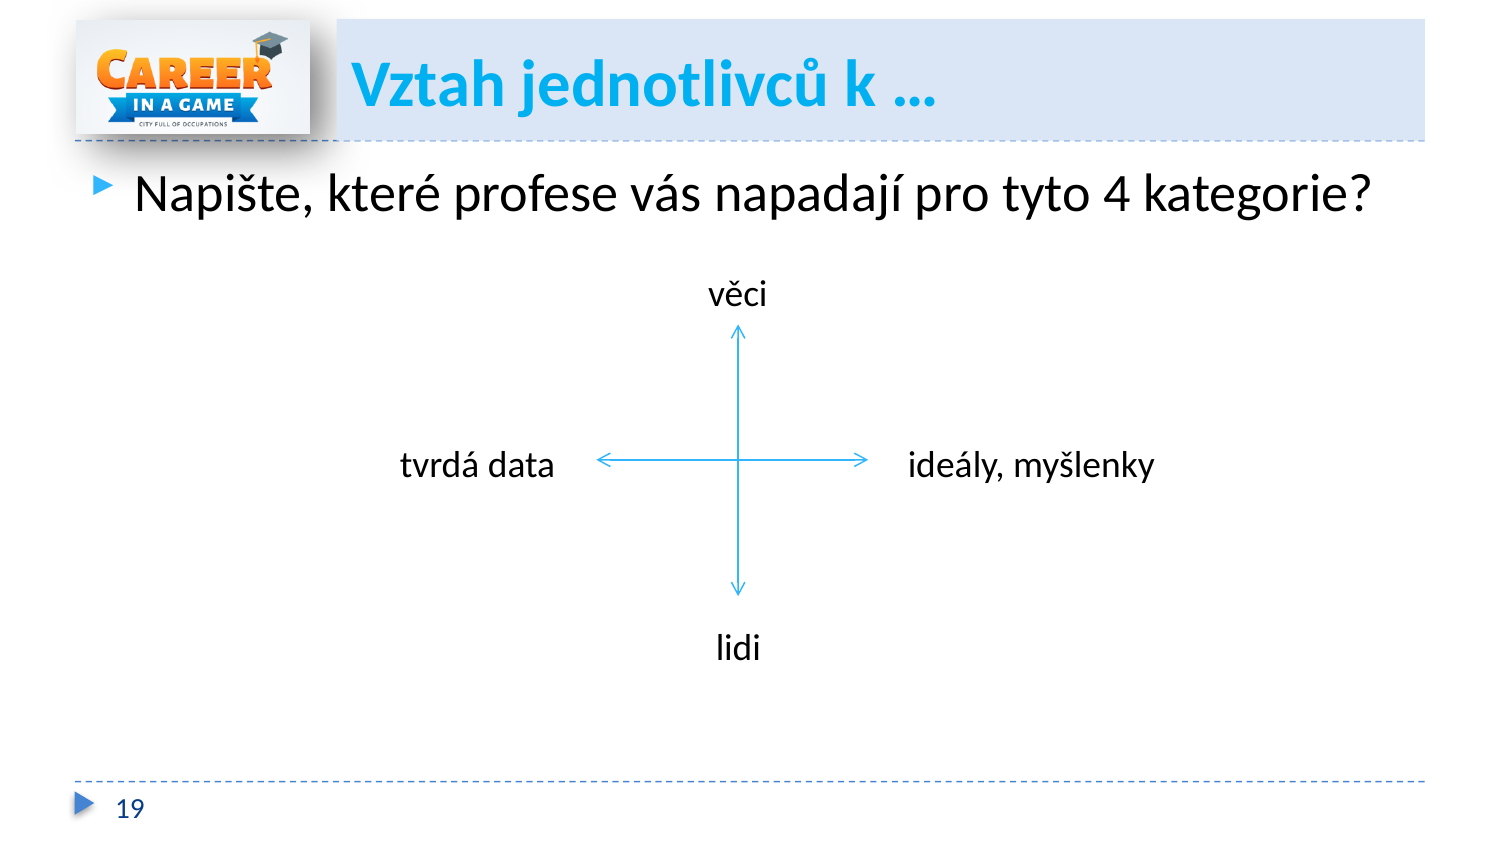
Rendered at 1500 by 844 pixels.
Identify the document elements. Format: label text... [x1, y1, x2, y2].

text_box věci [693, 262, 783, 322]
text_box tvrdá data [384, 432, 571, 492]
title Vztah jednotlivců k … [336, 18, 1425, 141]
text_box lidi [701, 615, 776, 675]
list Napište, které profese vás napadají pro tyto 4 kategorie? [75, 150, 1425, 758]
slide_number 19 [100, 782, 426, 827]
text_box ideály, myšlenky [893, 432, 1171, 492]
picture [76, 20, 310, 134]
